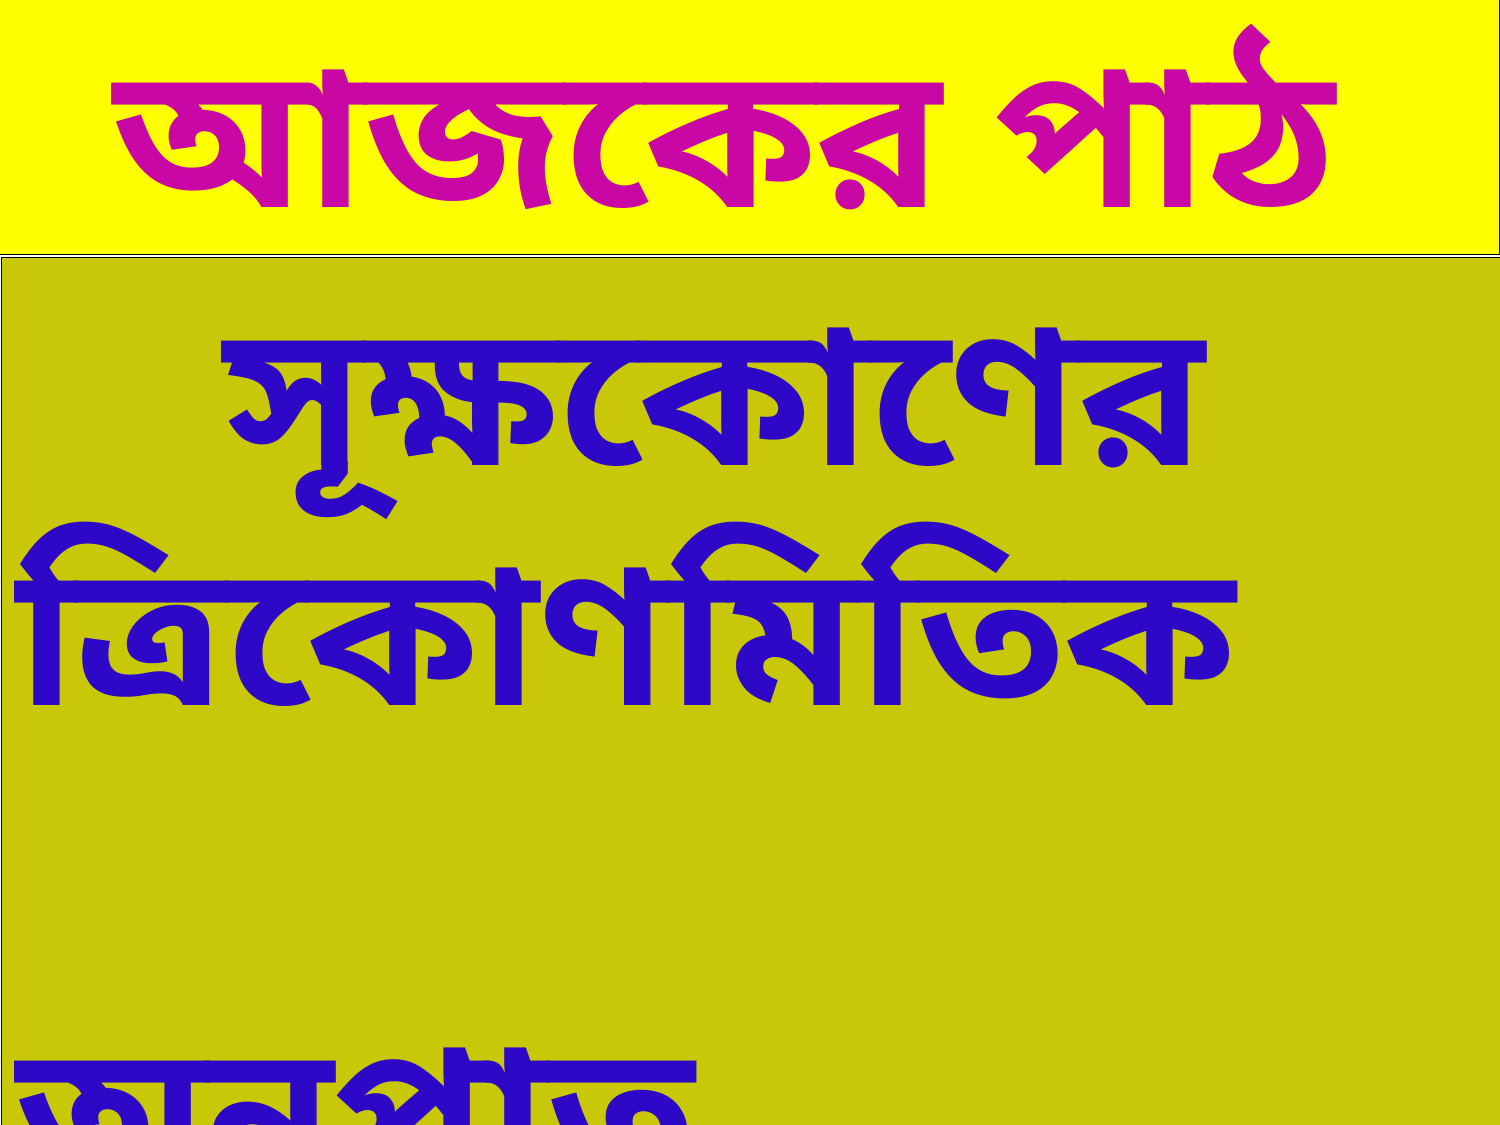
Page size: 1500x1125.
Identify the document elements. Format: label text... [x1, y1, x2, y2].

text_box আজকের পাঠ [0, 0, 1500, 255]
text_box সূক্ষকোণের ত্রিকোণমিতিক অনুপাত [1, 257, 1500, 1125]
